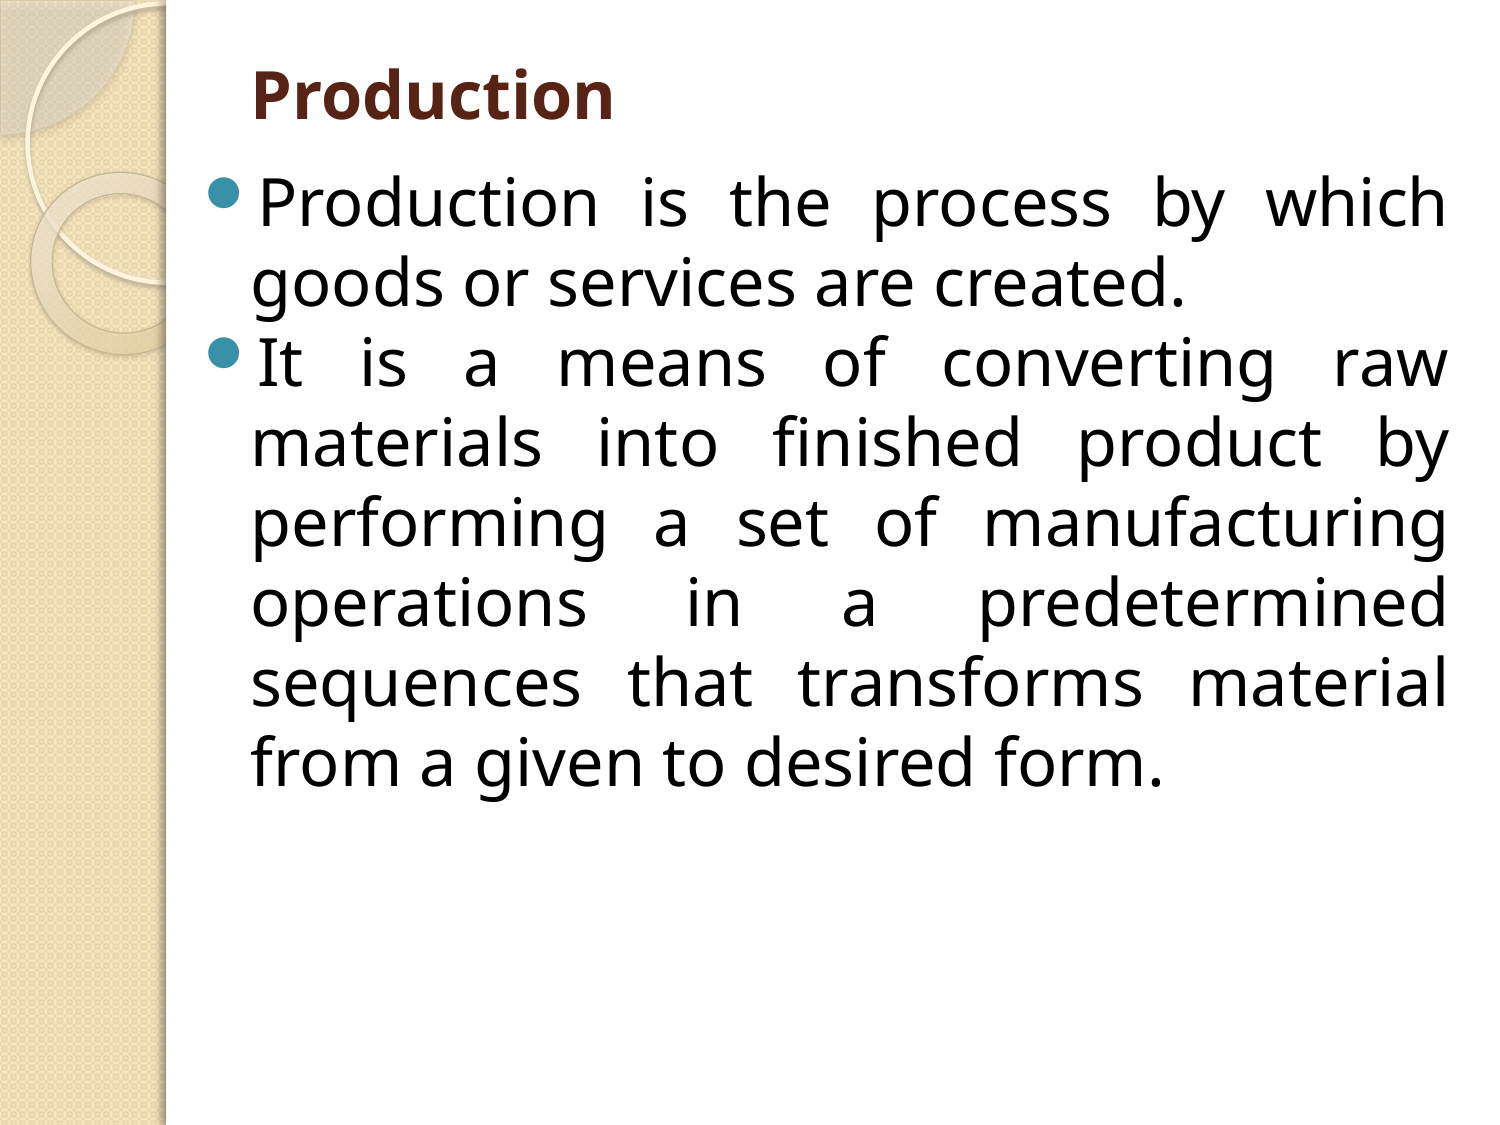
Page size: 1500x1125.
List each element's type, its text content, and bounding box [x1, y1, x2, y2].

list Production is the process by which goods or services are created. It is a means of converting raw materials into finished product by performing a set of manufacturing operations in a predetermined sequences that transforms material from a given to desired form. [175, 152, 1466, 940]
title Production [235, 45, 1466, 141]
